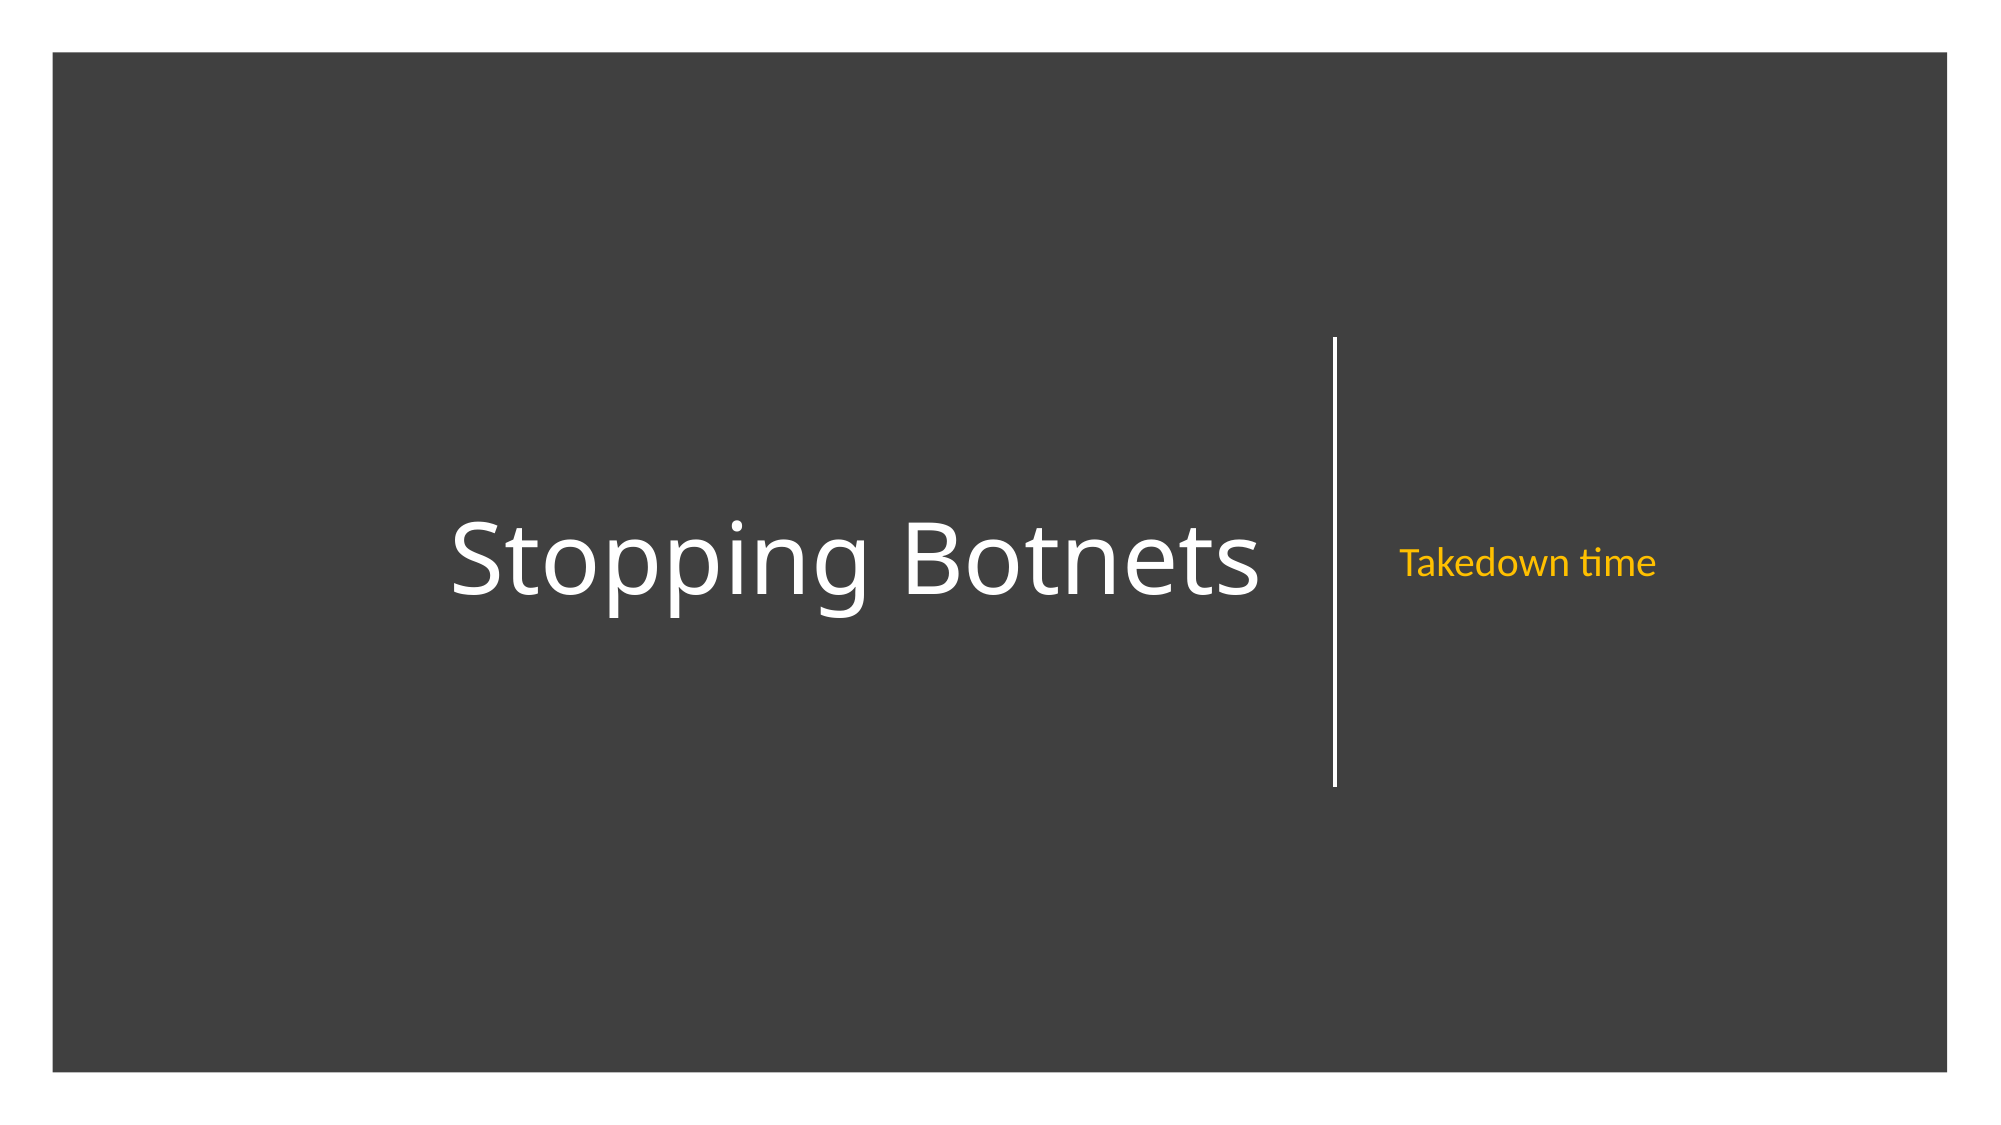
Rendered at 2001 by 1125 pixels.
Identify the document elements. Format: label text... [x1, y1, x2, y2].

title Stopping Botnets [168, 158, 1278, 967]
list Takedown time [1384, 158, 1829, 967]
text_box [52, 51, 1948, 1073]
